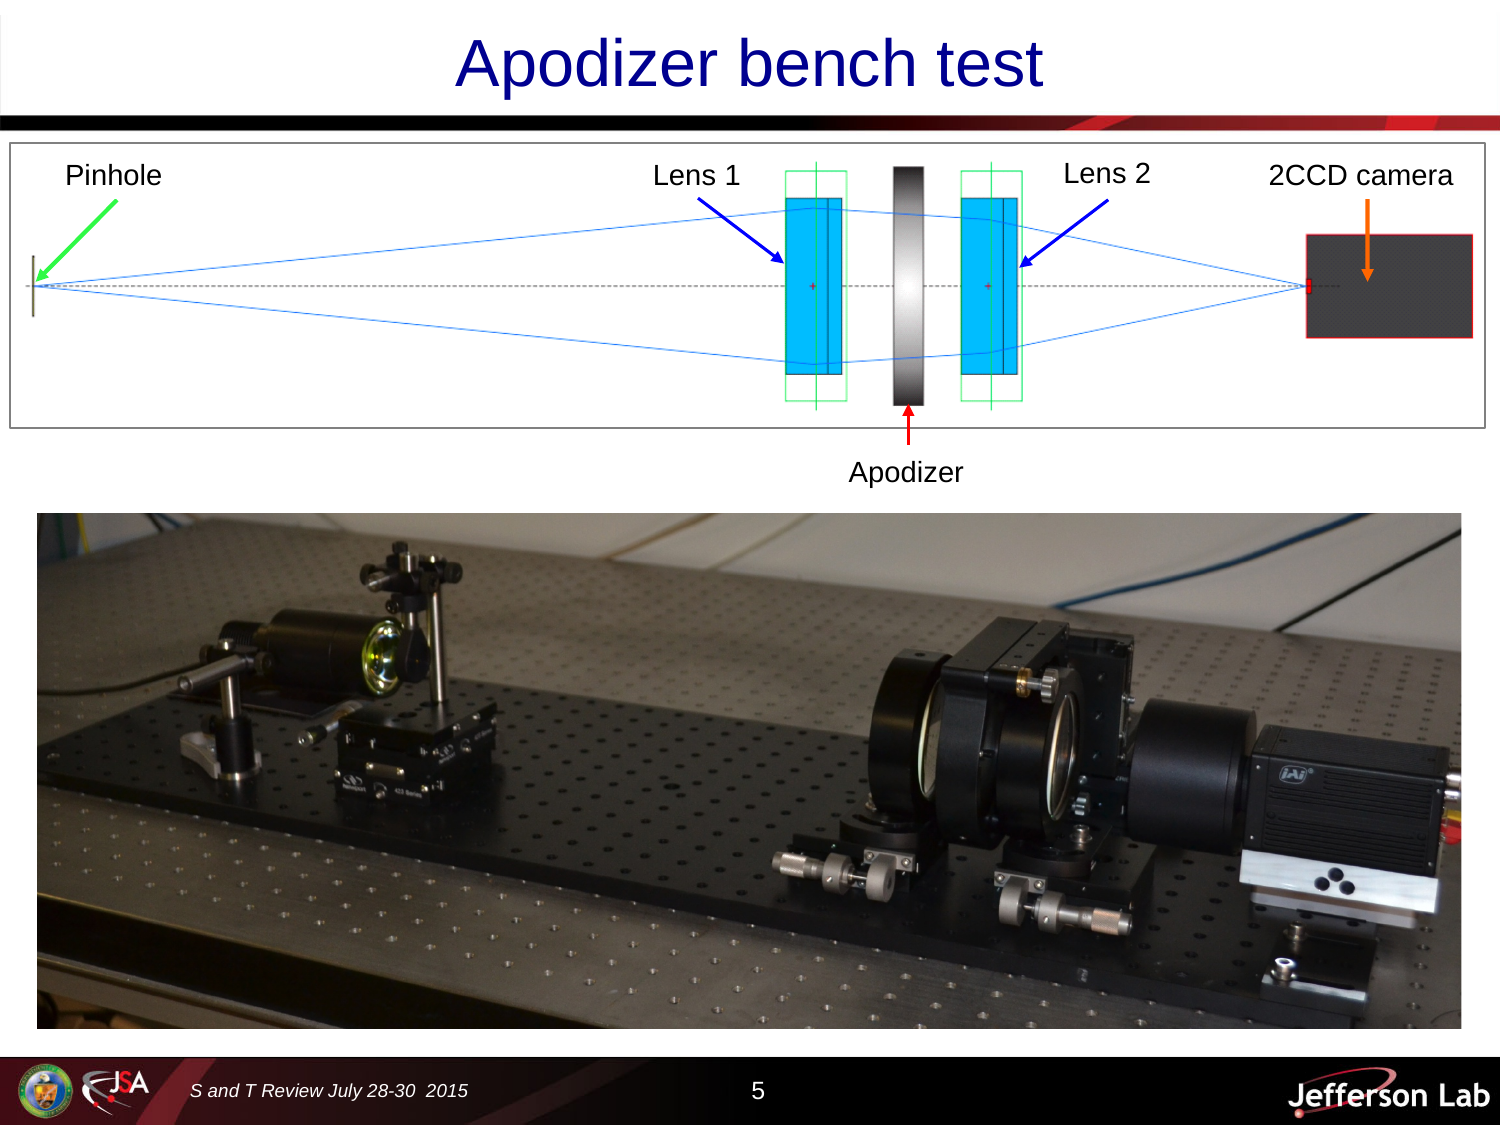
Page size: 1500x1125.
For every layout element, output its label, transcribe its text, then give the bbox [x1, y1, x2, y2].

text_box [1019, 199, 1109, 268]
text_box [35, 199, 118, 283]
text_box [697, 198, 785, 264]
title Apodizer bench test [57, 3, 1444, 117]
text_box Apodizer [833, 445, 983, 496]
picture [0, 0, 1500, 1125]
slide_number 4 [583, 1067, 934, 1115]
